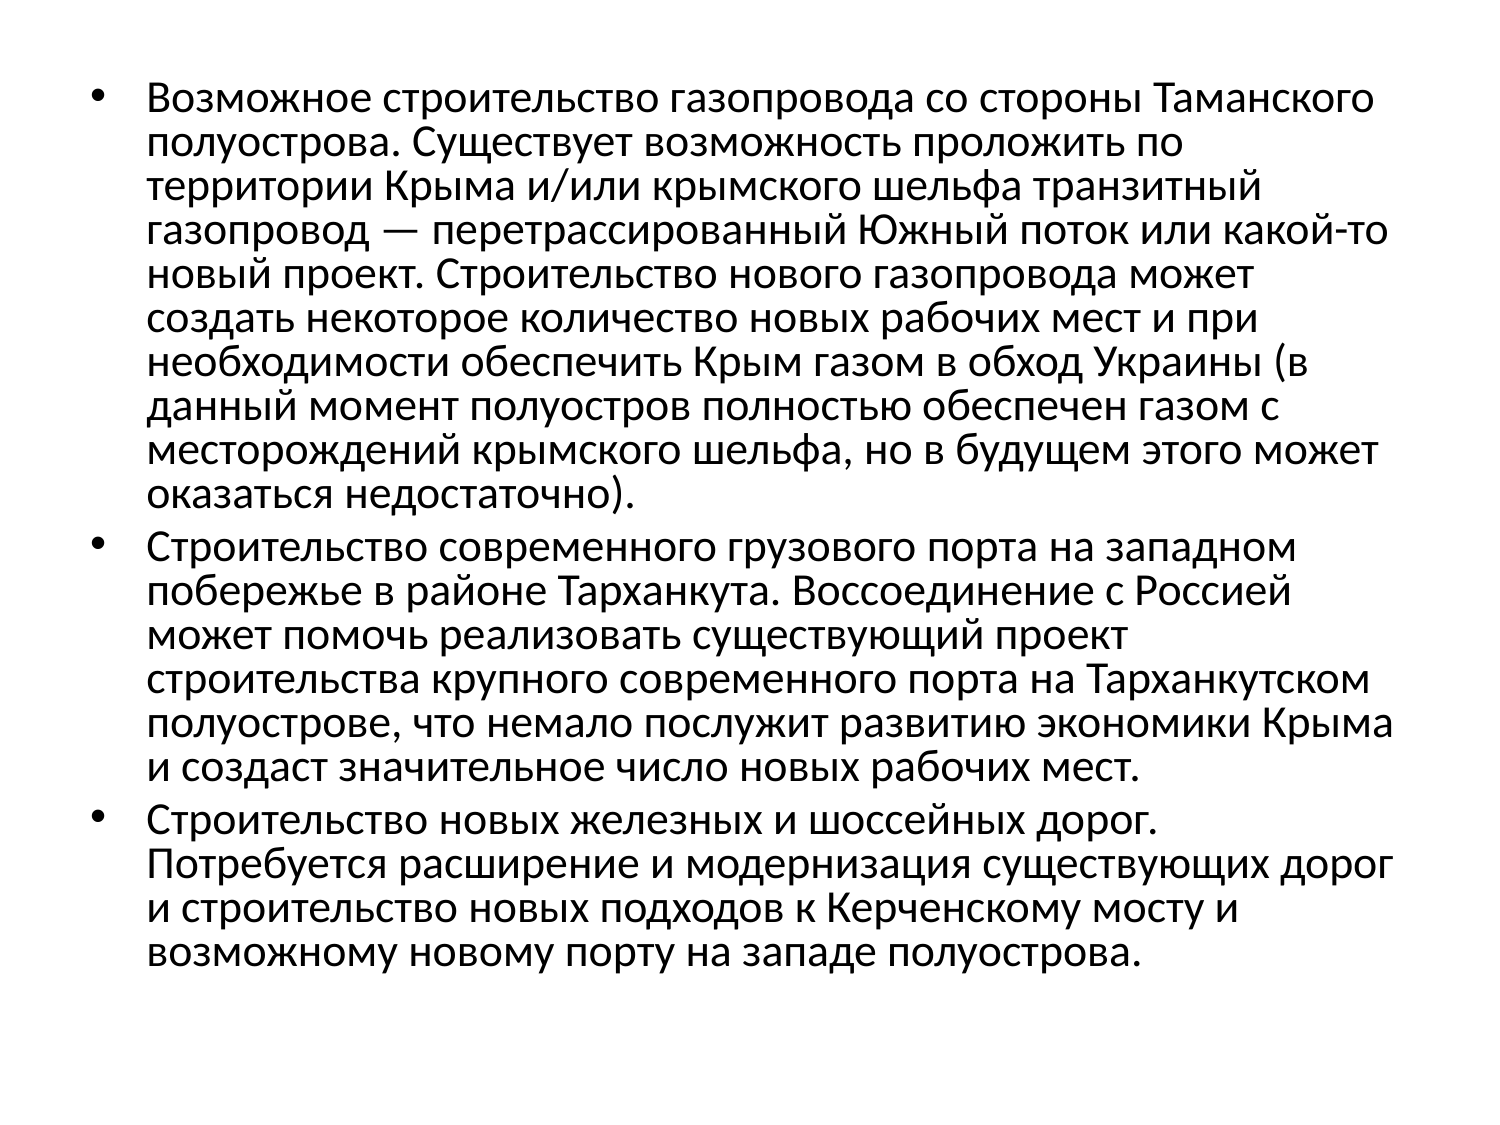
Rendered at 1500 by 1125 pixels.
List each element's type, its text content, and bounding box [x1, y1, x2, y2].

list Возможное строительство газопровода со стороны Таманского полуострова. Существует возможность проложить по территории Крыма и/или крымского шельфа транзитный газопровод — перетрассированный Южный поток или какой-то новый проект. Строительство нового газопровода может создать некоторое количество новых рабочих мест и при необходимости обеспечить Крым газом в обход Украины (в данный момент полуостров полностью обеспечен газом с месторождений крымского шельфа, но в будущем этого может оказаться недостаточно). Строительство современного грузового порта на западном побережье в районе Тарханкута. Воссоединение с Россией может помочь реализовать существующий проект строительства крупного современного порта на Тарханкутском полуострове, что немало послужит развитию экономики Крыма и создаст значительное число новых рабочих мест. Строительство новых железных и шоссейных дорог. Потребуется расширение и модернизация существующих дорог и строительство новых подходов к Керченскому мосту и возможному новому порту на западе полуострова. [74, 70, 1426, 1006]
